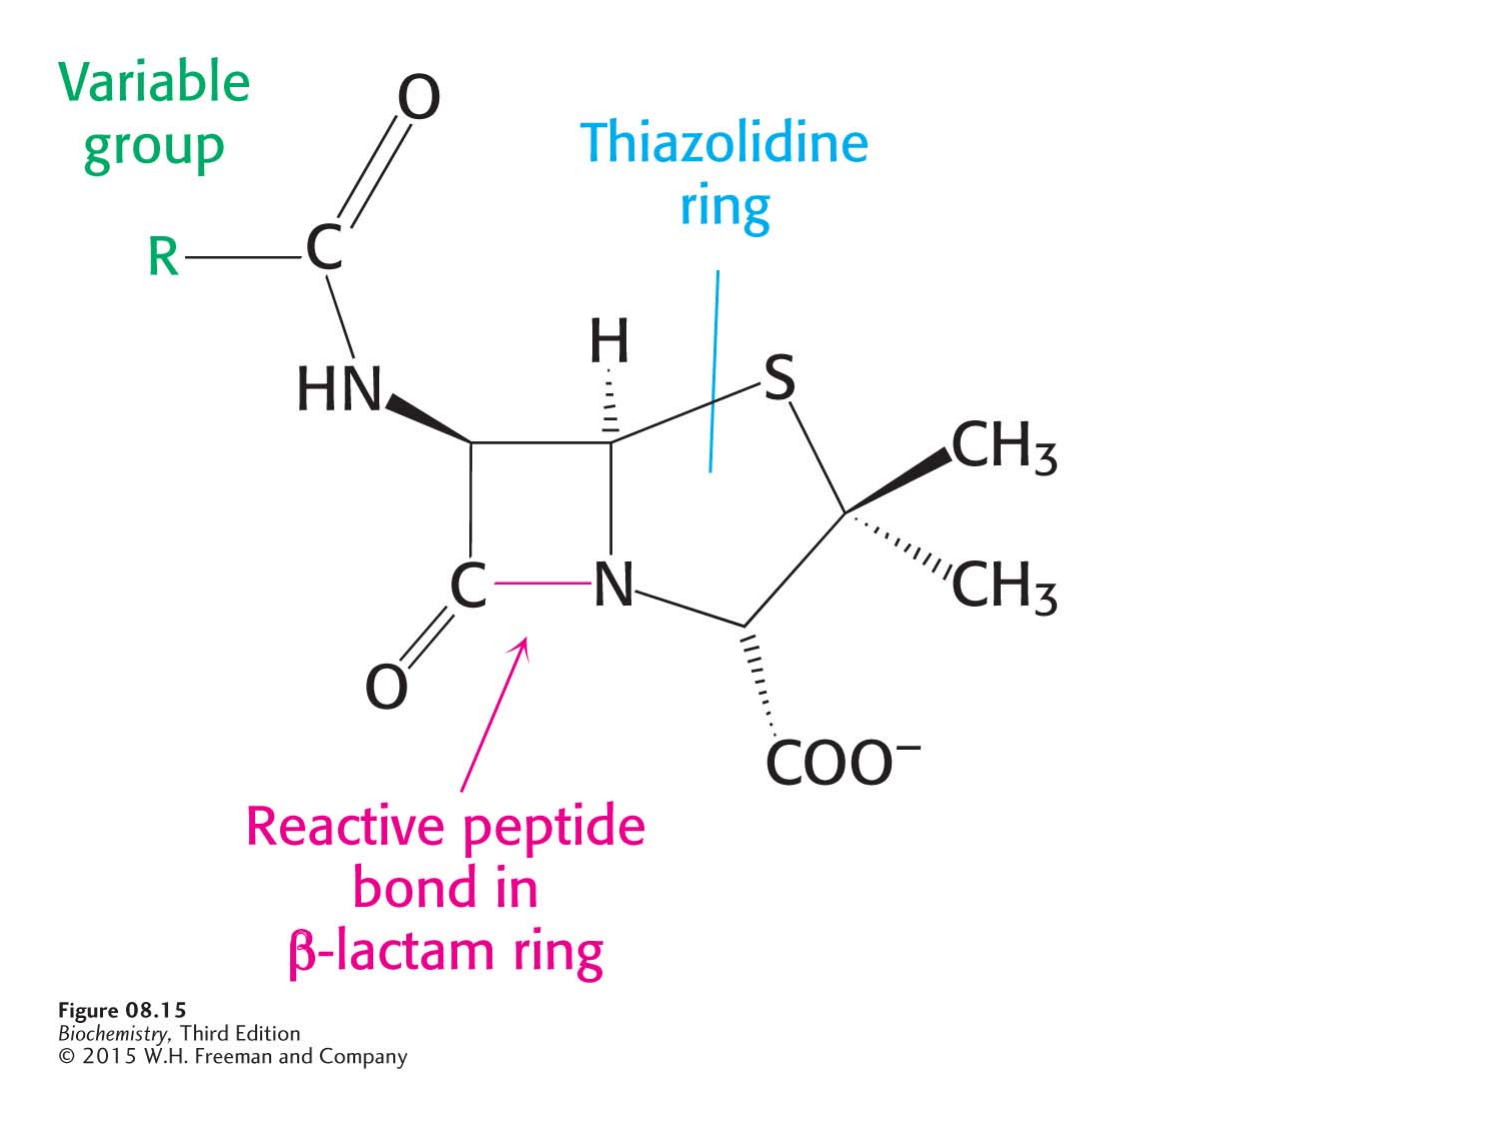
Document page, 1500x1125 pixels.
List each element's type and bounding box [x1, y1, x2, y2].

picture [47, 47, 1451, 1075]
